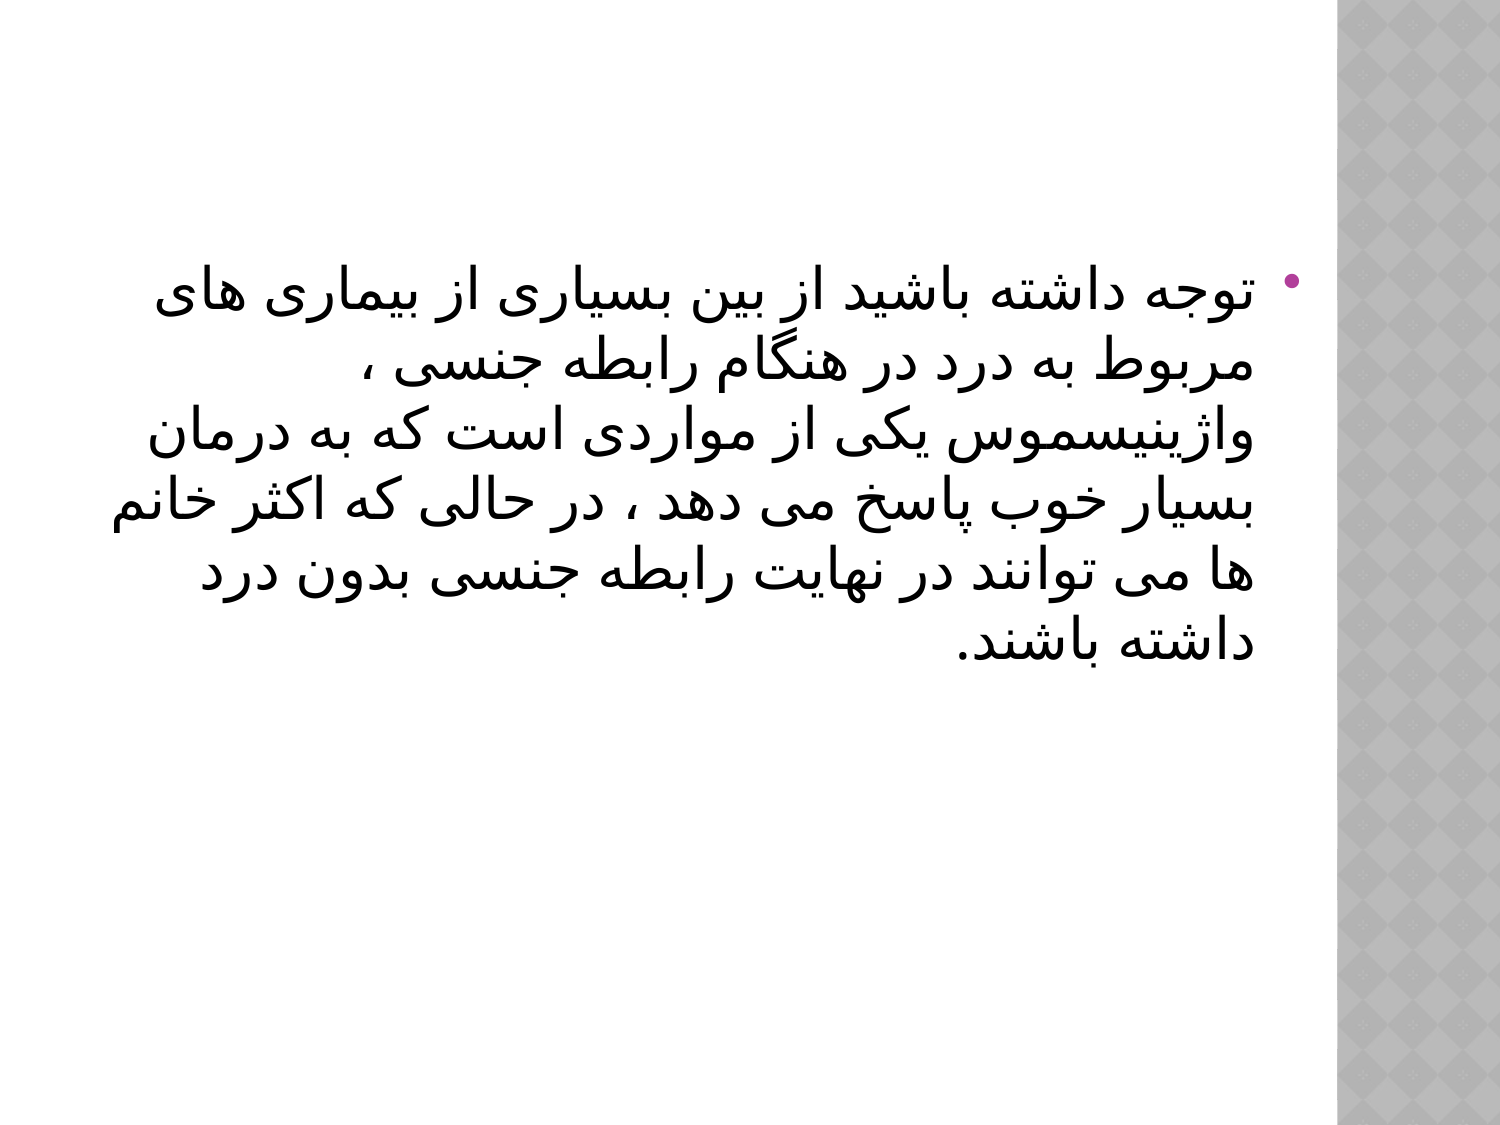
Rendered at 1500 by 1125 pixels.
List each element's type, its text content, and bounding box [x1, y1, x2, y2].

list توجه داشته باشید از بین بسیاری از بیماری های مربوط به درد در هنگام رابطه جنسی ، واژینیسموس یکی از مواردی است که به درمان بسیار خوب پاسخ می دهد ، در حالی که اکثر خانم ها می توانند در نهایت رابطه جنسی بدون درد داشته باشند. [75, 243, 1317, 657]
